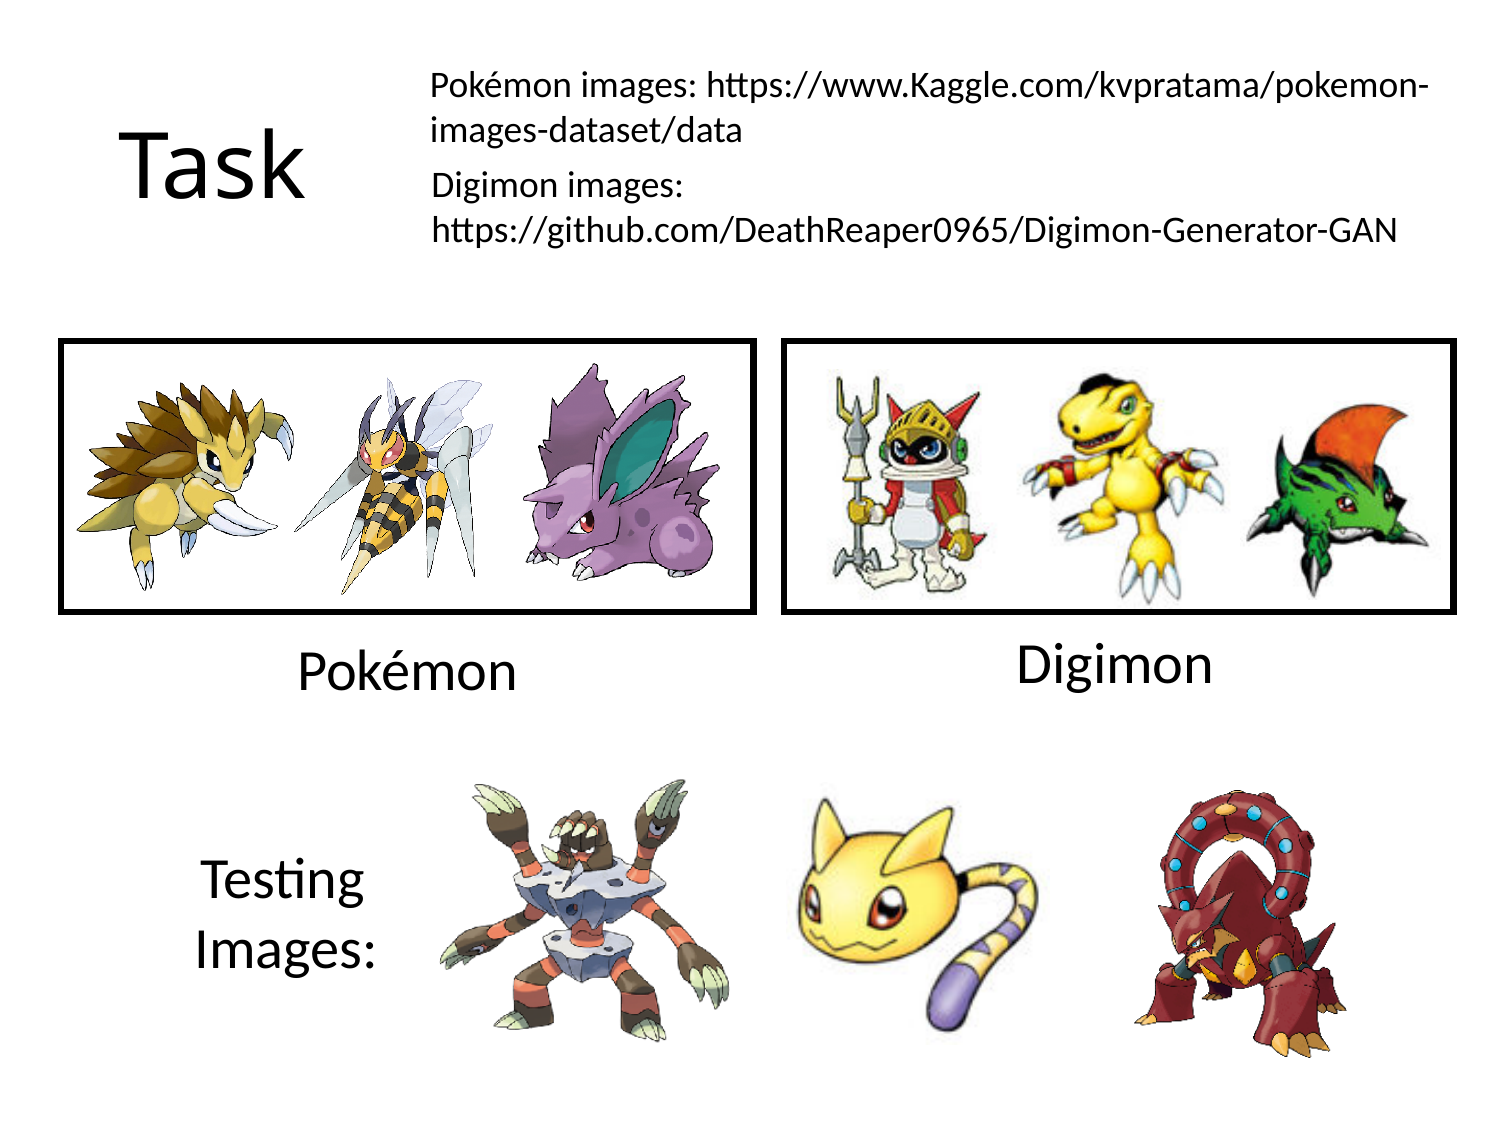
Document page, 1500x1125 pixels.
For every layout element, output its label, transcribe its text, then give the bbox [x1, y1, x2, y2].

picture [439, 766, 730, 1056]
text_box Digimon [843, 617, 1401, 703]
text_box Pokémon [135, 624, 693, 710]
picture [1106, 790, 1374, 1058]
text_box Pokémon images: https://www.Kaggle.com/kvpratama/pokemon-images-dataset/data [415, 52, 1477, 158]
text_box Digimon images: https://github.com/DeathReaper0965/Digimon-Generator-GAN [416, 153, 1479, 258]
text_box Testing Images: [53, 832, 393, 988]
picture [76, 376, 502, 596]
picture [1001, 366, 1441, 612]
picture [786, 782, 1050, 1046]
text_box [783, 340, 1454, 613]
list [812, 369, 1007, 600]
picture [512, 363, 730, 581]
text_box [60, 340, 755, 613]
title Task [103, 59, 1397, 278]
